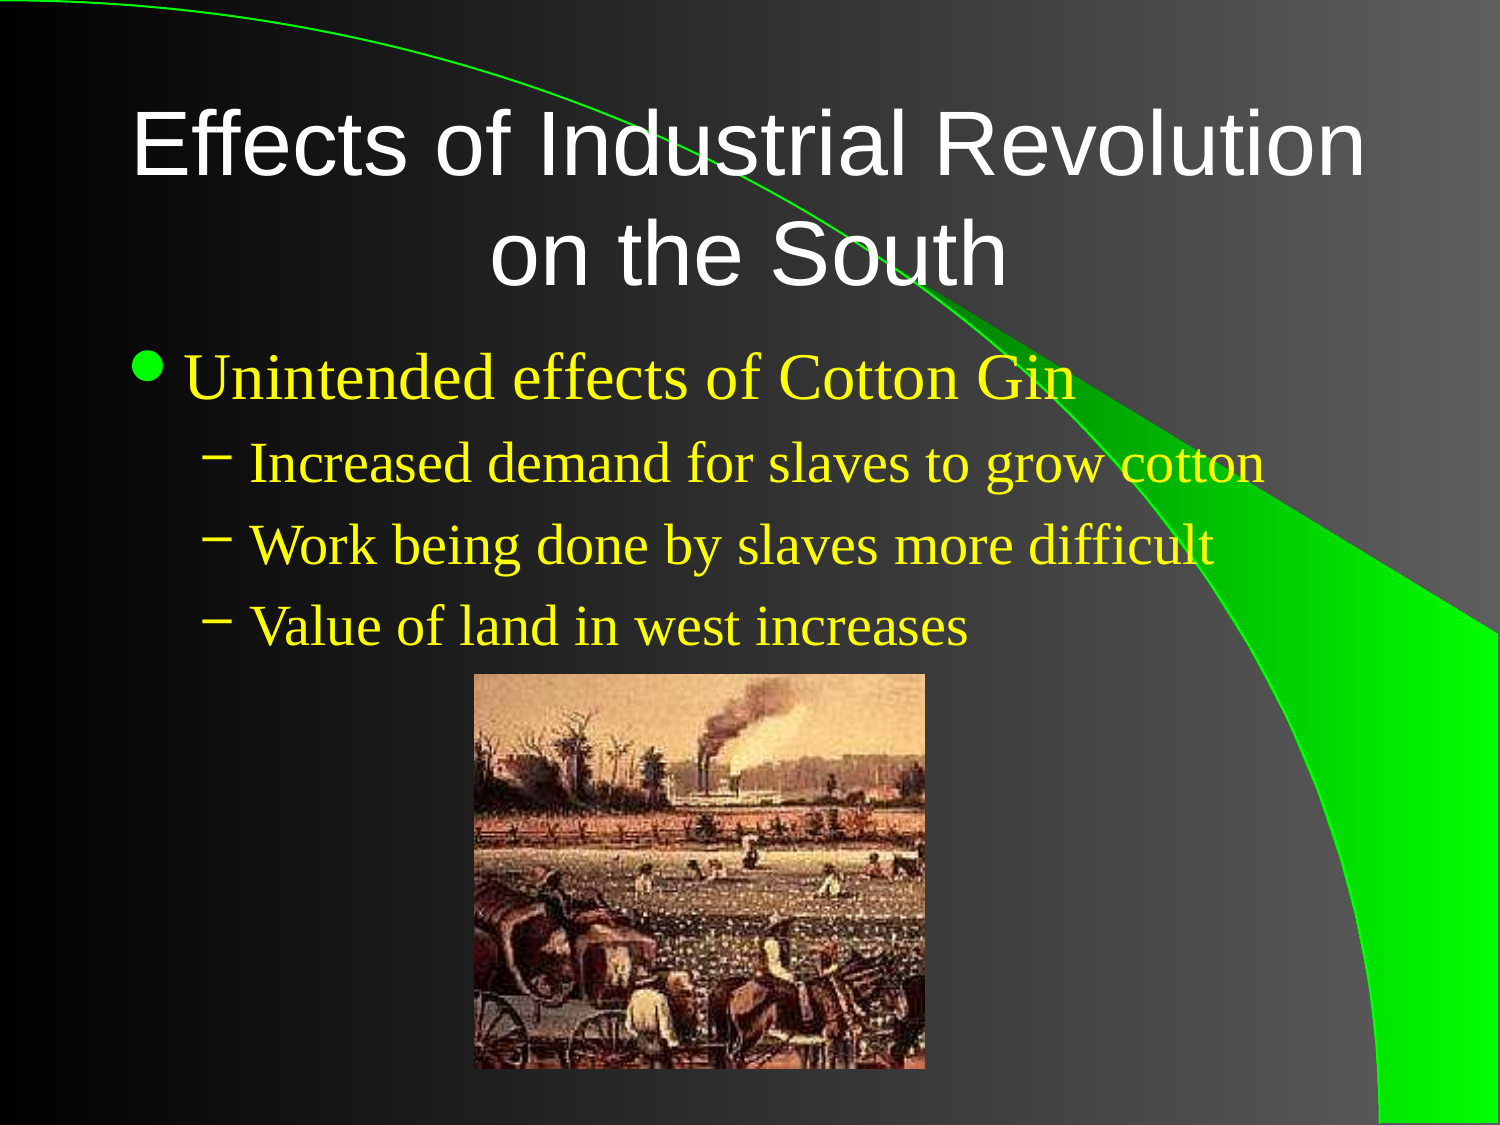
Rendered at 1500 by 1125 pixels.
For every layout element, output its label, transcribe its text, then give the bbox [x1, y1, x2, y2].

picture [474, 674, 926, 1069]
list Unintended effects of Cotton Gin Increased demand for slaves to grow cotton Work being done by slaves more difficult Value of land in west increases [112, 324, 1388, 1001]
title Effects of Industrial Revolution on the South [112, 99, 1388, 288]
